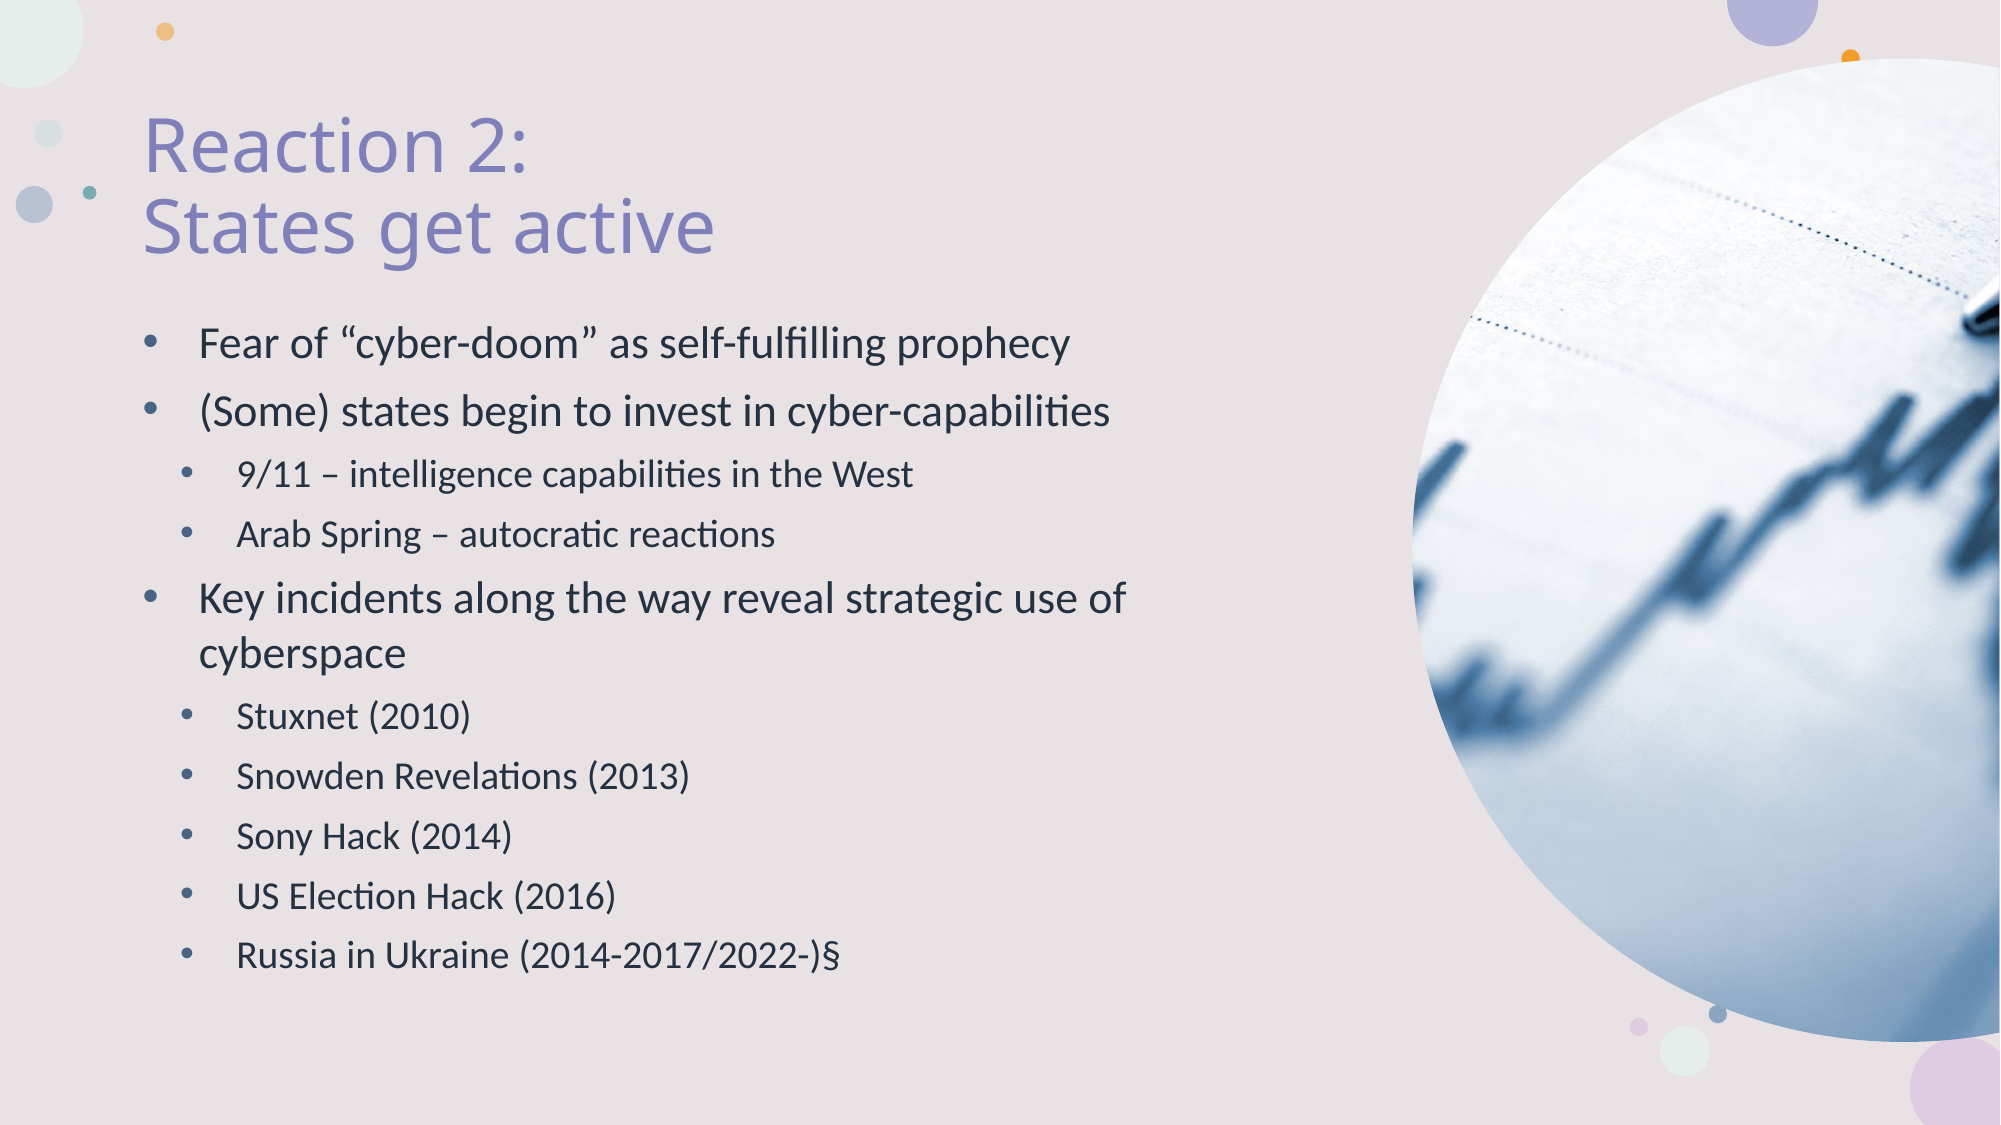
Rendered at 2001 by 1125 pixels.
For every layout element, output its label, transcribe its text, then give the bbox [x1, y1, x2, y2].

text_box Fear of “cyber-doom” as self-fulfilling prophecy (Some) states begin to invest in cyber-capabilities 9/11 – intelligence capabilities in the West Arab Spring – autocratic reactions Key incidents along the way reveal strategic use of cyberspace Stuxnet (2010) Snowden Revelations (2013) Sony Hack (2014) US Election Hack (2016) Russia in Ukraine (2014-2017/2022-)§ [127, 305, 1360, 1014]
title Reaction 2: States get active [127, 59, 1412, 278]
picture [1412, 58, 2000, 1042]
